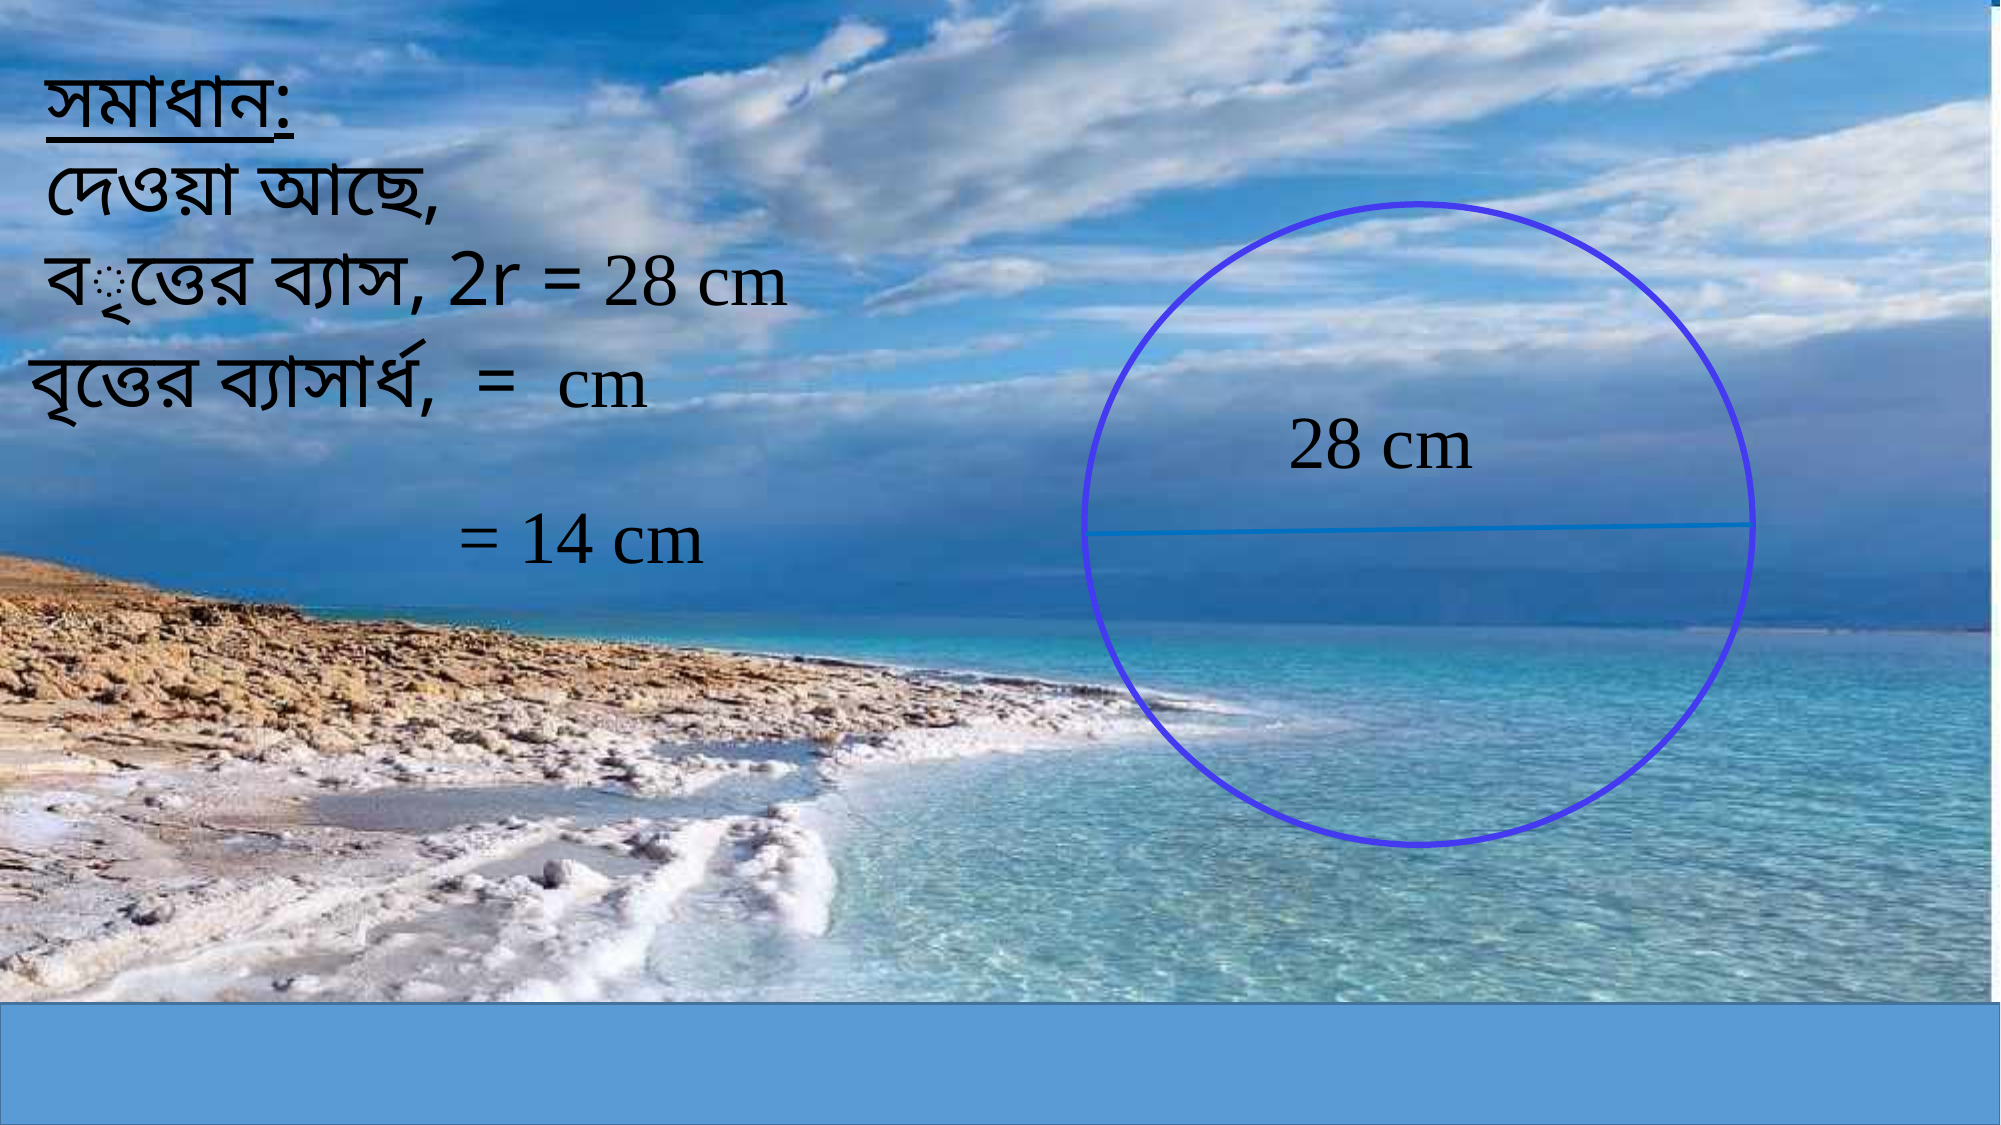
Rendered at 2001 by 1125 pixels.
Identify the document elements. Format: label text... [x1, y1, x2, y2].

text_box সমাধান: [30, 45, 350, 133]
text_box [1084, 204, 1753, 845]
text_box = 14 cm [443, 480, 767, 586]
text_box দেওয়া আছে, বৃত্তের ব্যাস, 2r = 28 cm [30, 133, 1094, 419]
picture [0, 0, 2000, 1002]
